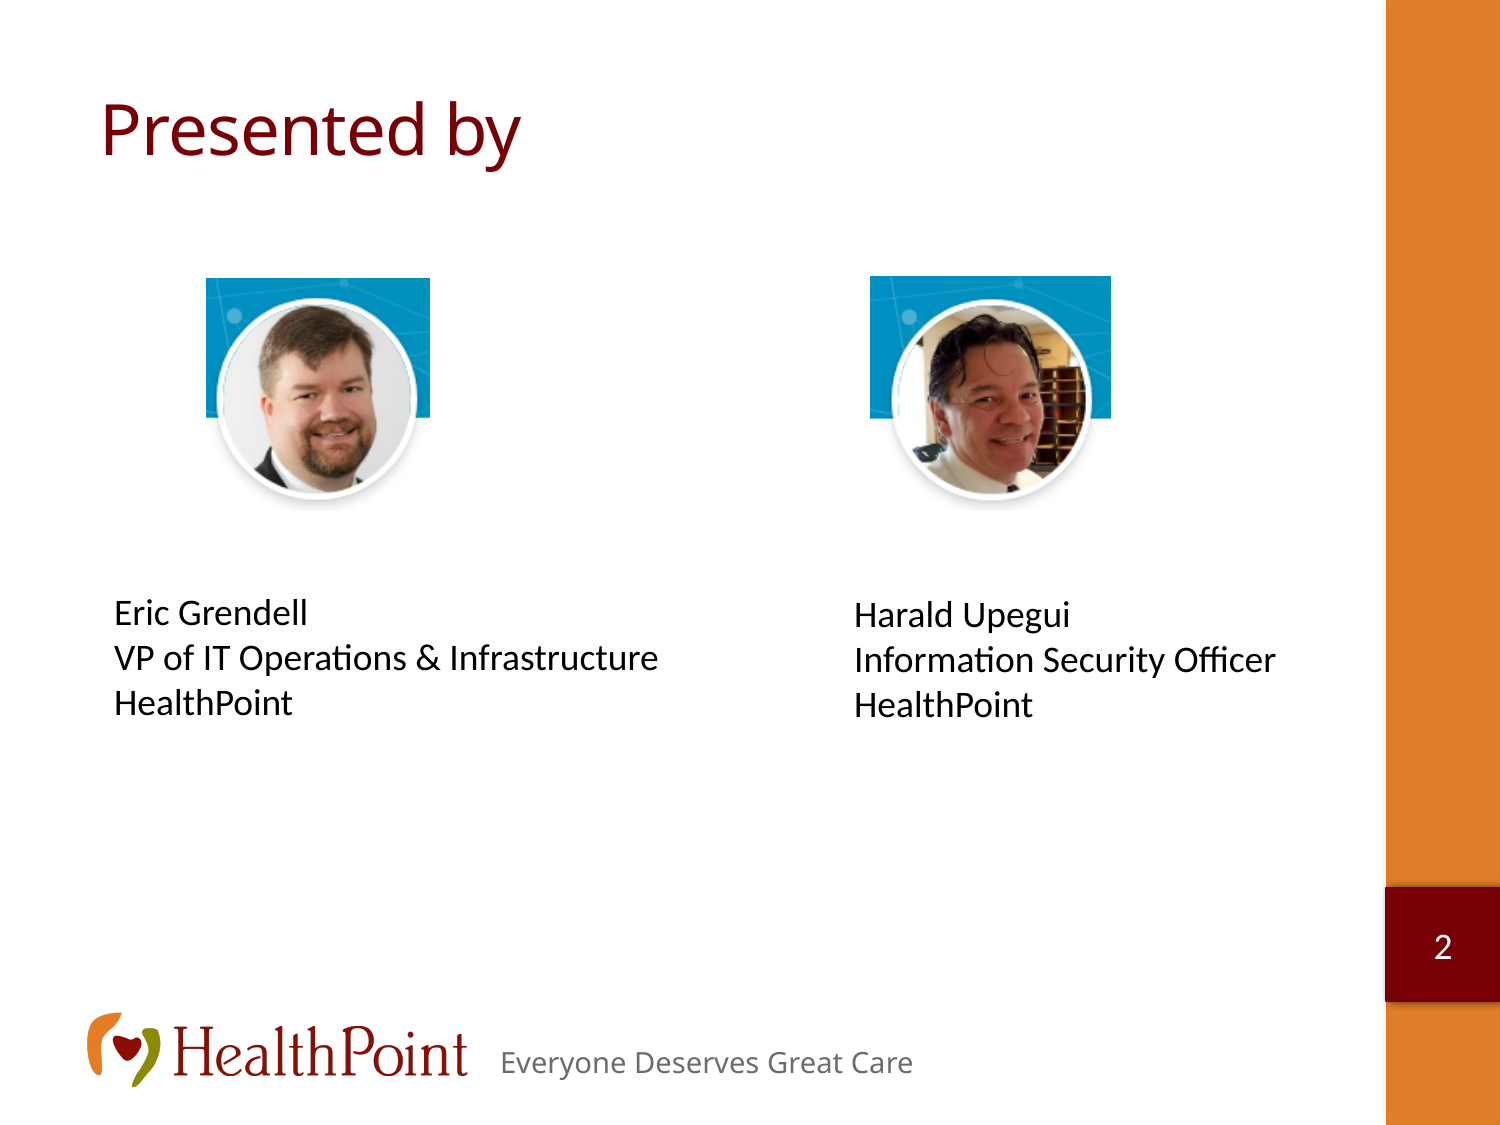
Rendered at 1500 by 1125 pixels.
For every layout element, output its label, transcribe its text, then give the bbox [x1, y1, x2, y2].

picture [227, 309, 241, 323]
picture [205, 298, 431, 511]
picture [902, 310, 916, 324]
text_box Eric Grendell VP of IT Operations & Infrastructure HealthPoint [99, 580, 680, 731]
picture [1015, 280, 1022, 288]
text_box Harald Upegui Information Security Officer HealthPoint [839, 582, 1335, 733]
picture [75, 1000, 476, 1095]
picture [869, 300, 1112, 511]
title Presented by [84, 48, 1335, 207]
picture [340, 278, 348, 286]
